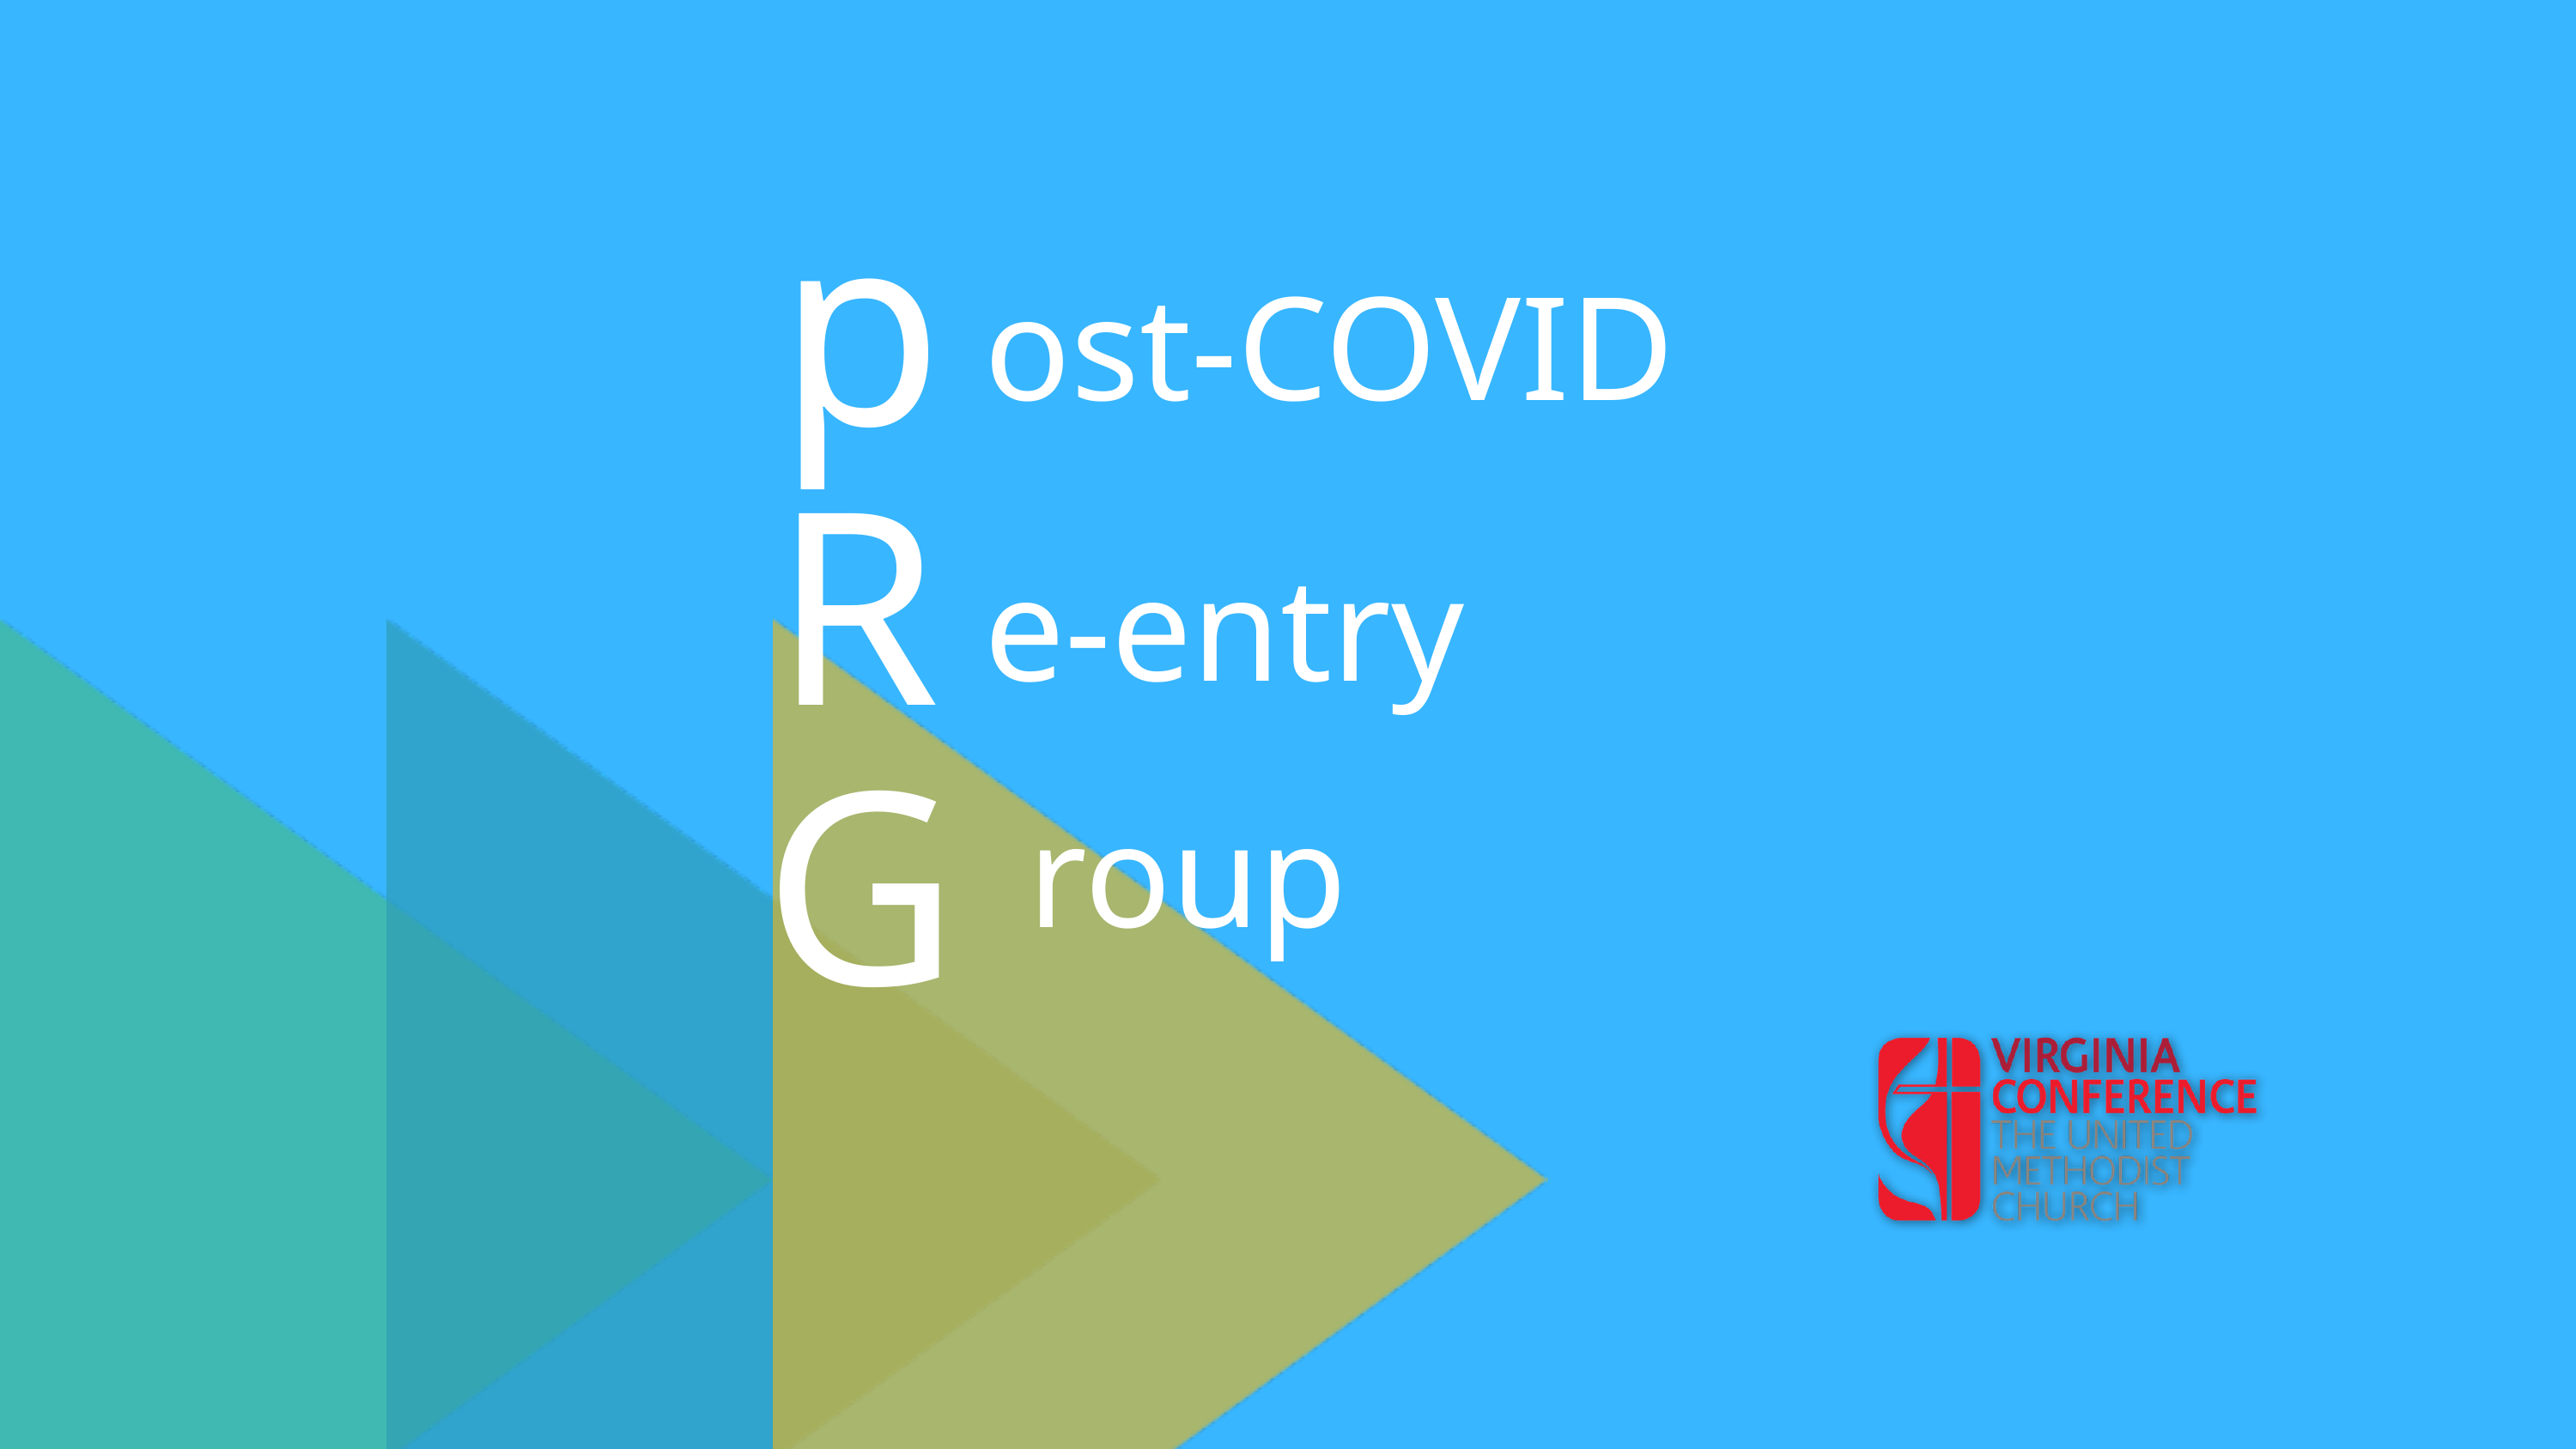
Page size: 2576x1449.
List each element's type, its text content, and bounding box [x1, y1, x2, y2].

text_box e-entry [984, 509, 1586, 710]
text_box R [773, 383, 960, 616]
picture [0, 619, 1548, 1449]
text_box p [778, 103, 956, 383]
text_box ost-COVID [984, 228, 1858, 429]
picture [1857, 1027, 2273, 1235]
